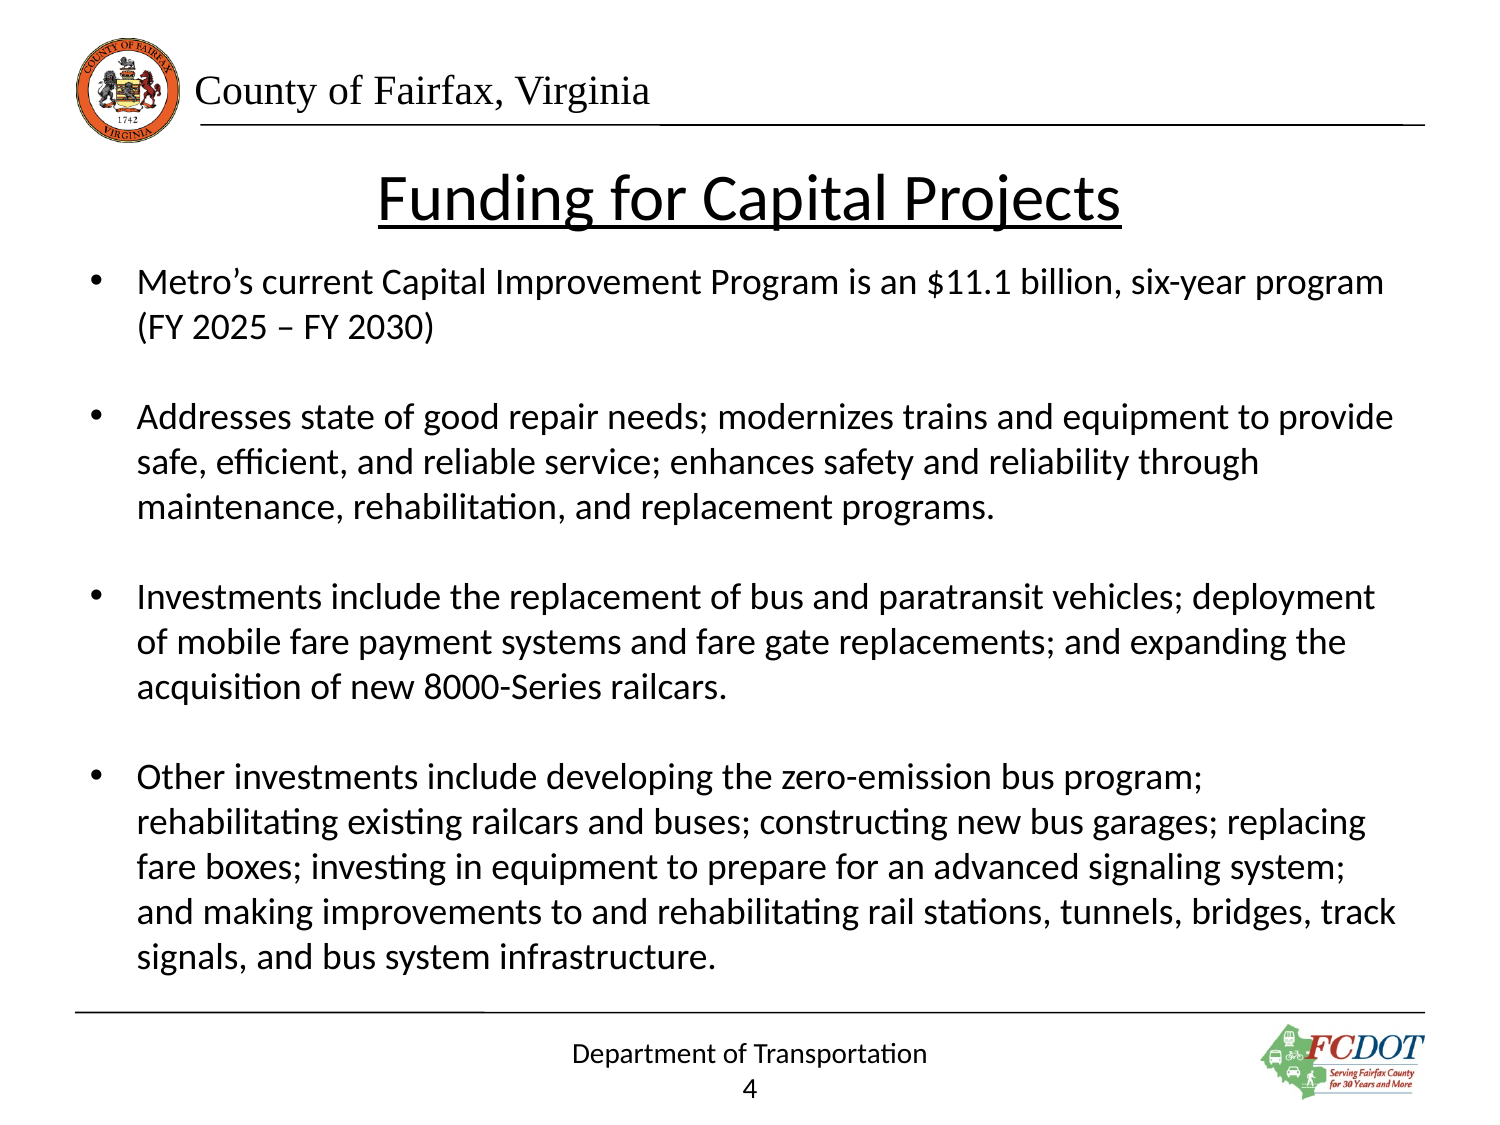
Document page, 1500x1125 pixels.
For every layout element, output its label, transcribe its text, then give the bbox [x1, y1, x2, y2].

title Funding for Capital Projects [75, 125, 1425, 263]
picture [75, 37, 180, 125]
footer Department of Transportation 4 [74, 1026, 1426, 1105]
text_box Metro’s current Capital Improvement Program is an $11.1 billion, six-year program (FY 2025 – FY 2030) Addresses state of good repair needs; modernizes trains and equipment to provide safe, efficient, and reliable service; enhances safety and reliability through maintenance, rehabilitation, and replacement programs. Investments include the replacement of bus and paratransit vehicles; deployment of mobile fare payment systems and fare gate replacements; and expanding the acquisition of new 8000-Series railcars. Other investments include developing the zero-emission bus program; rehabilitating existing railcars and buses; constructing new bus garages; replacing fare boxes; investing in equipment to prepare for an advanced signaling system; and making improvements to and rehabilitating rail stations, tunnels, bridges, track signals, and bus system infrastructure. [74, 249, 1425, 985]
